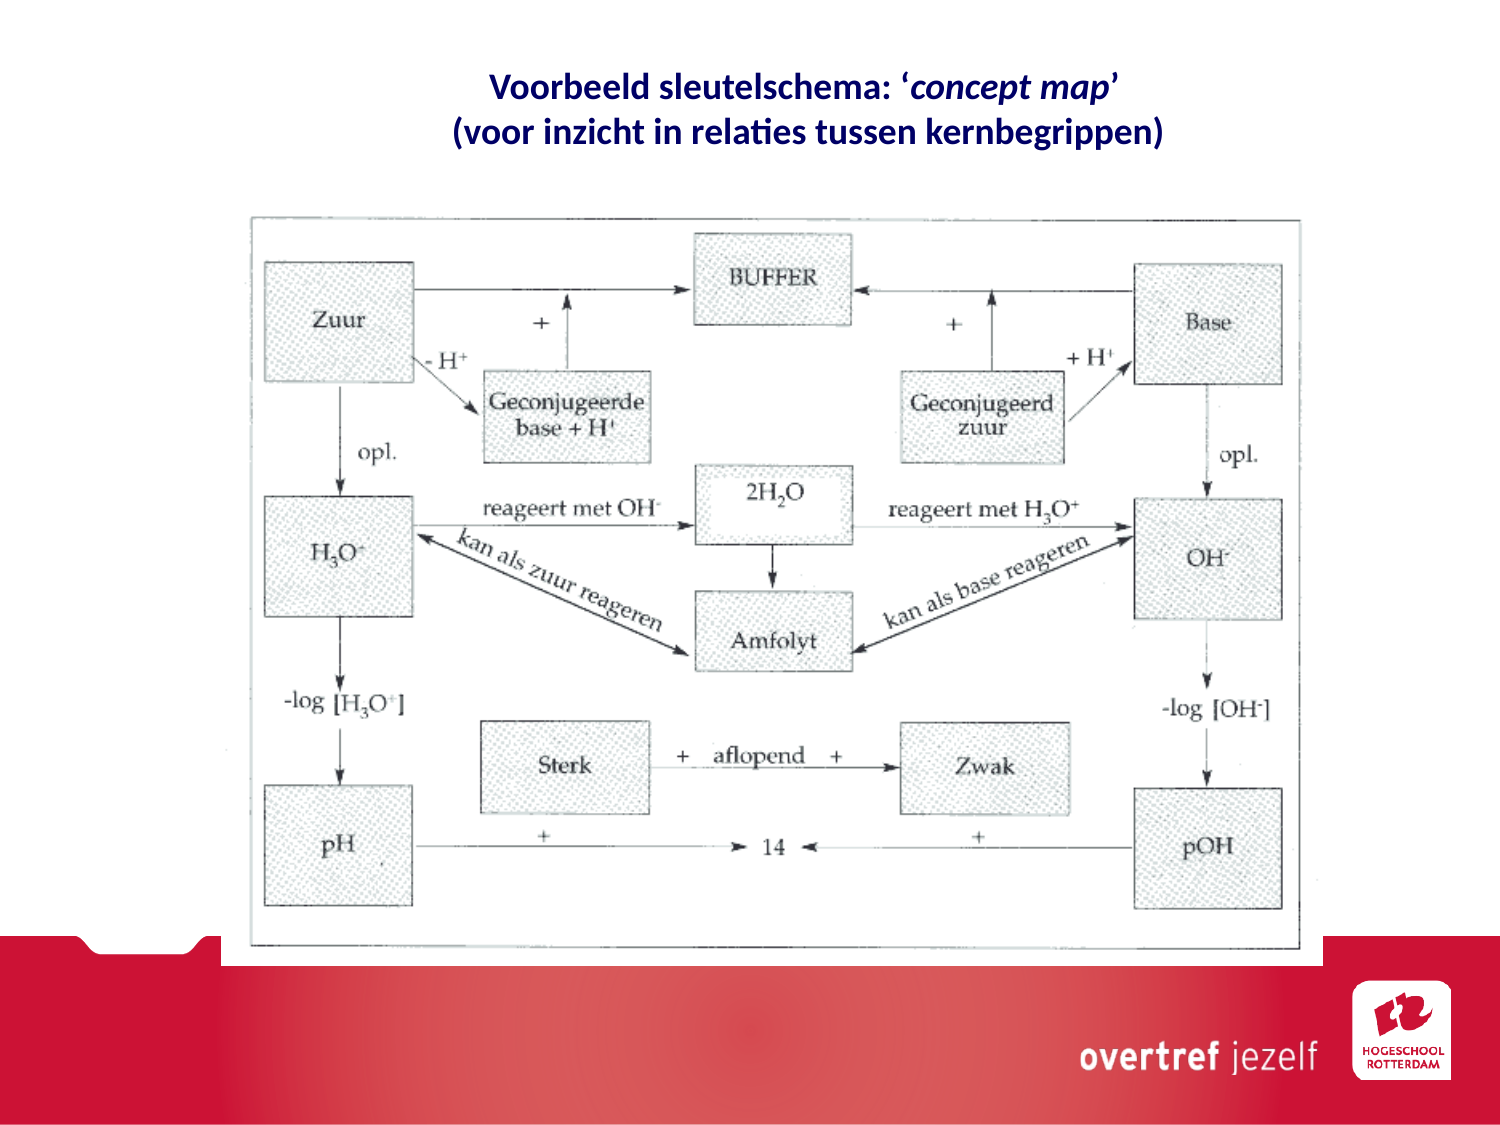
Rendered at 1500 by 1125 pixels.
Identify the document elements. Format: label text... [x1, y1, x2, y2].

title Voorbeeld sleutelschema: ‘concept map’ (voor inzicht in relaties tussen kernbegrippen) [171, 54, 1447, 118]
picture [0, 196, 1500, 1125]
